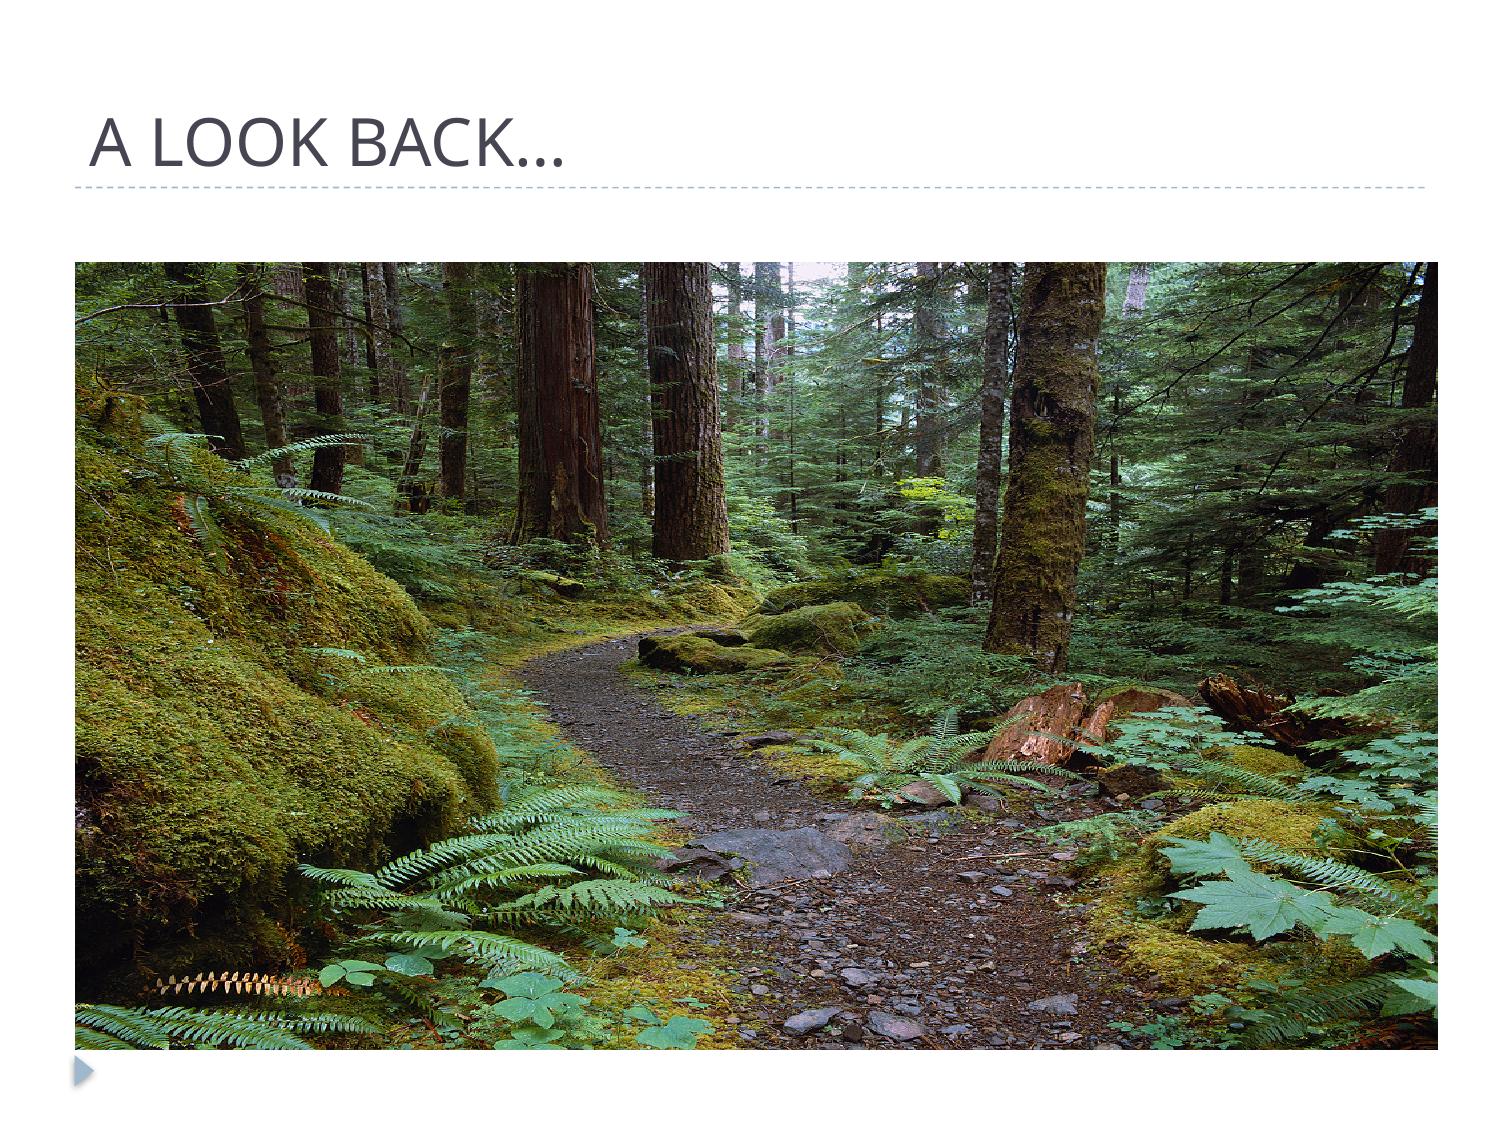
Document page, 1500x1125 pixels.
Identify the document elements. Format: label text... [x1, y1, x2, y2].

picture [74, 262, 1438, 1051]
title A LOOK BACK… [75, 24, 1425, 188]
